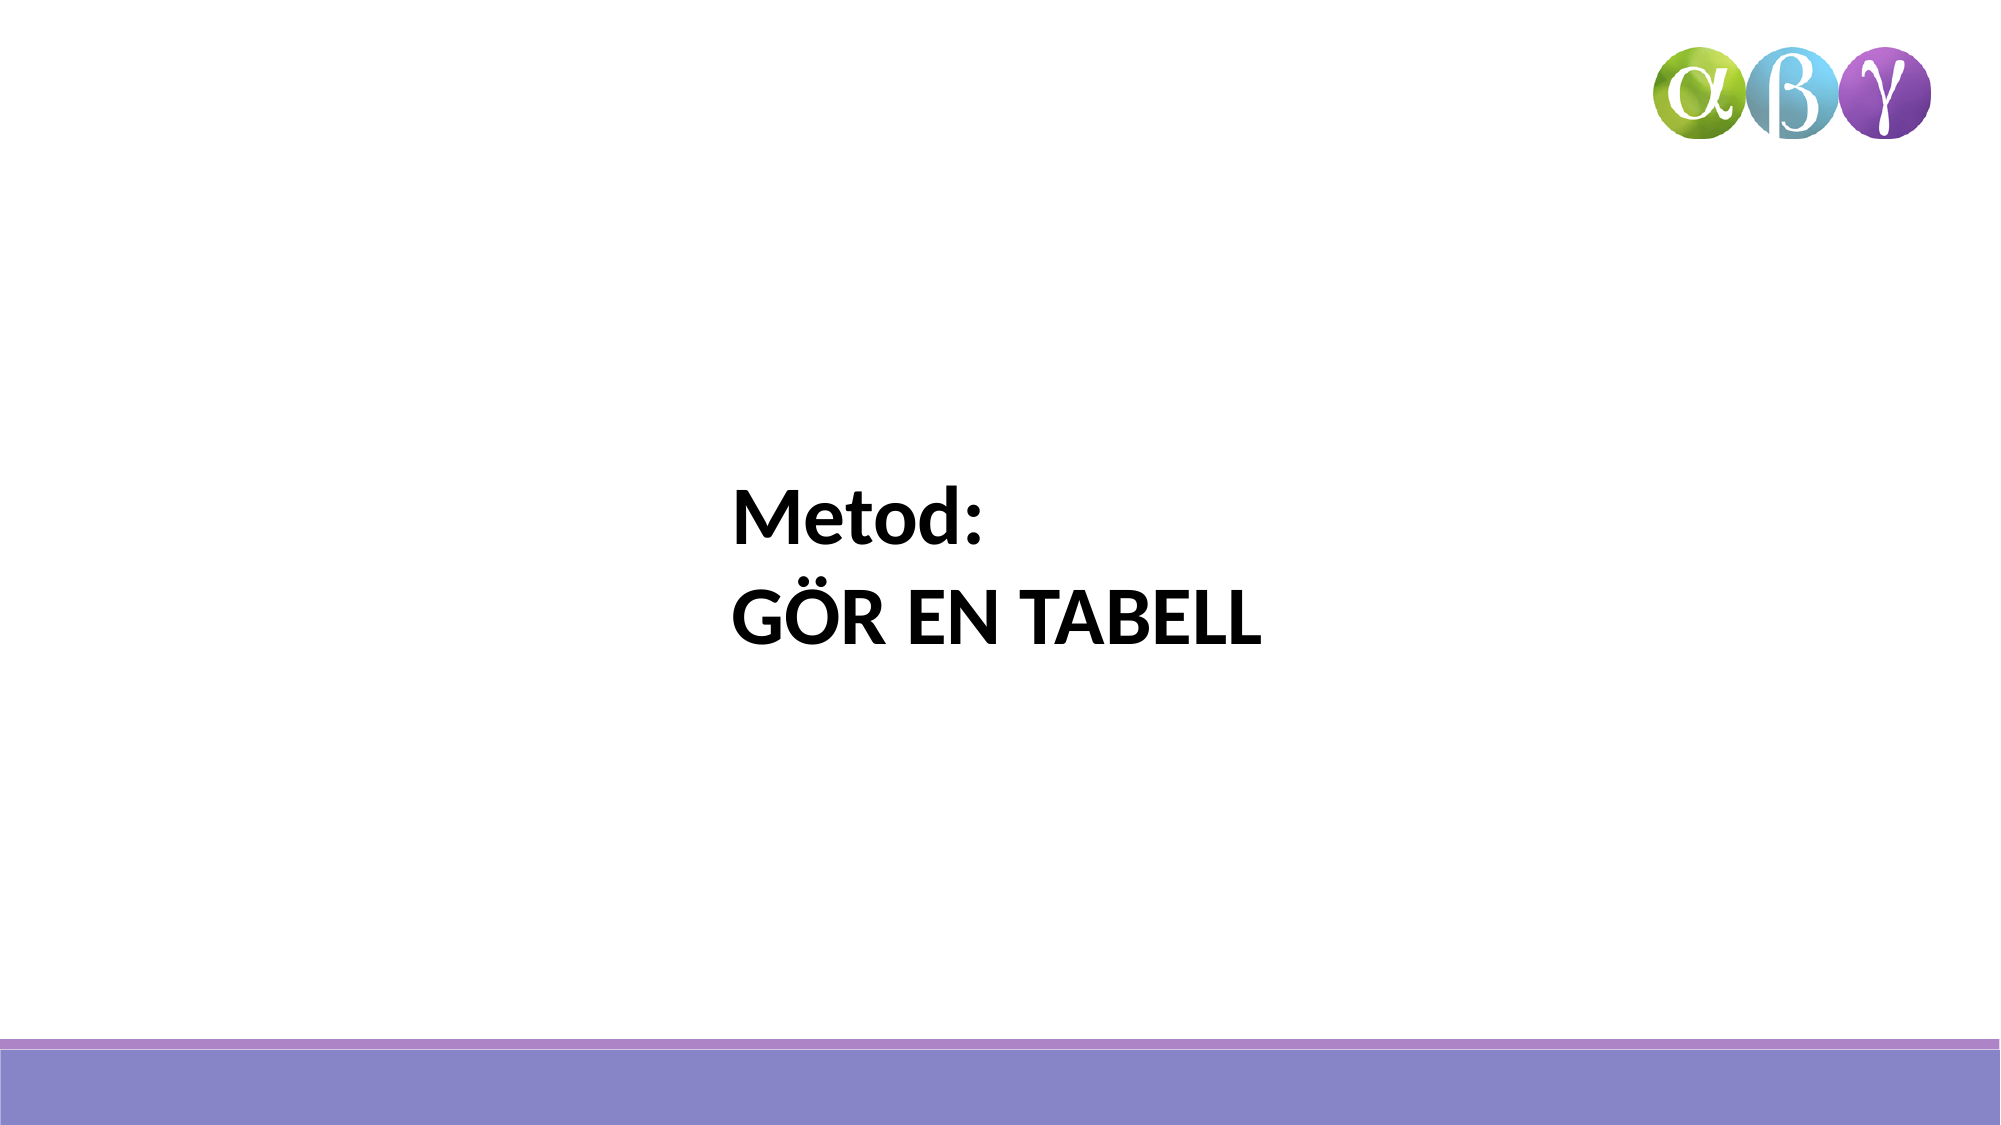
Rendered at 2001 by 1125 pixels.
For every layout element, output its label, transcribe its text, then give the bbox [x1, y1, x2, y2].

picture [1652, 46, 1932, 140]
text_box Metod: GÖR EN TABELL [716, 453, 1284, 669]
